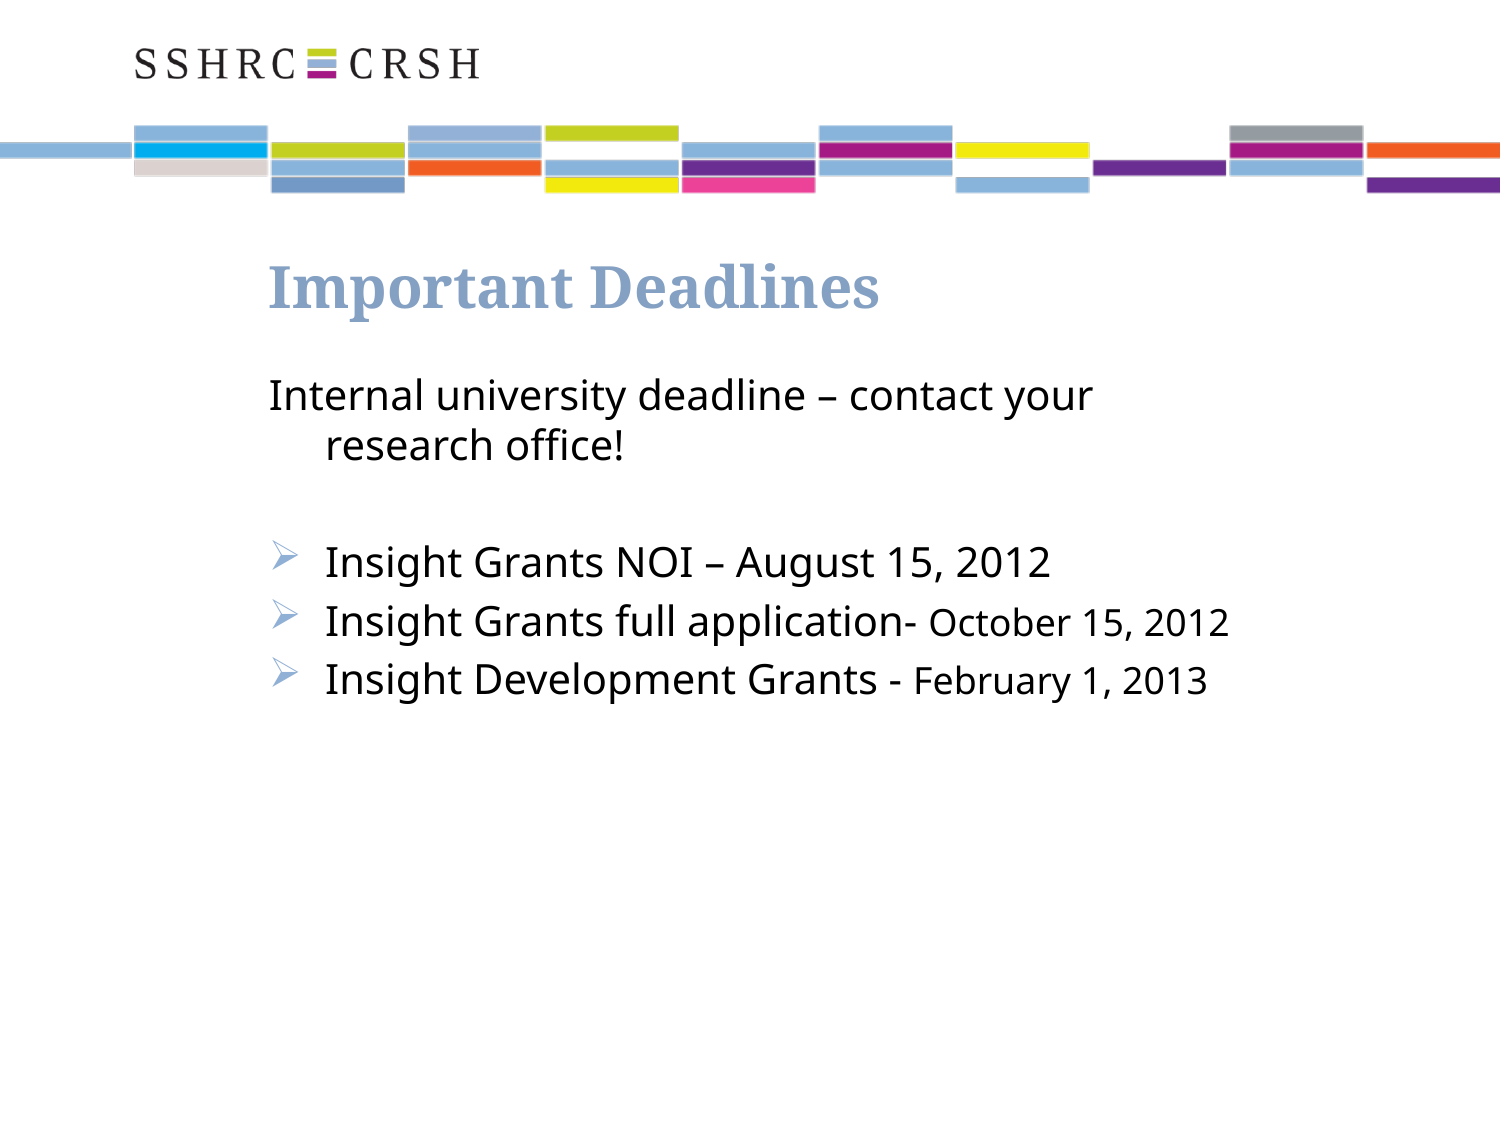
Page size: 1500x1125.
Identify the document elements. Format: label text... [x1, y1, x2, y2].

picture [135, 48, 479, 79]
picture [0, 125, 1500, 209]
title Important Deadlines [253, 231, 1264, 340]
list Internal university deadline – contact your research office! Insight Grants NOI – August 15, 2012 Insight Grants full application- October 15, 2012 Insight Development Grants - February 1, 2013 [253, 361, 1263, 1012]
